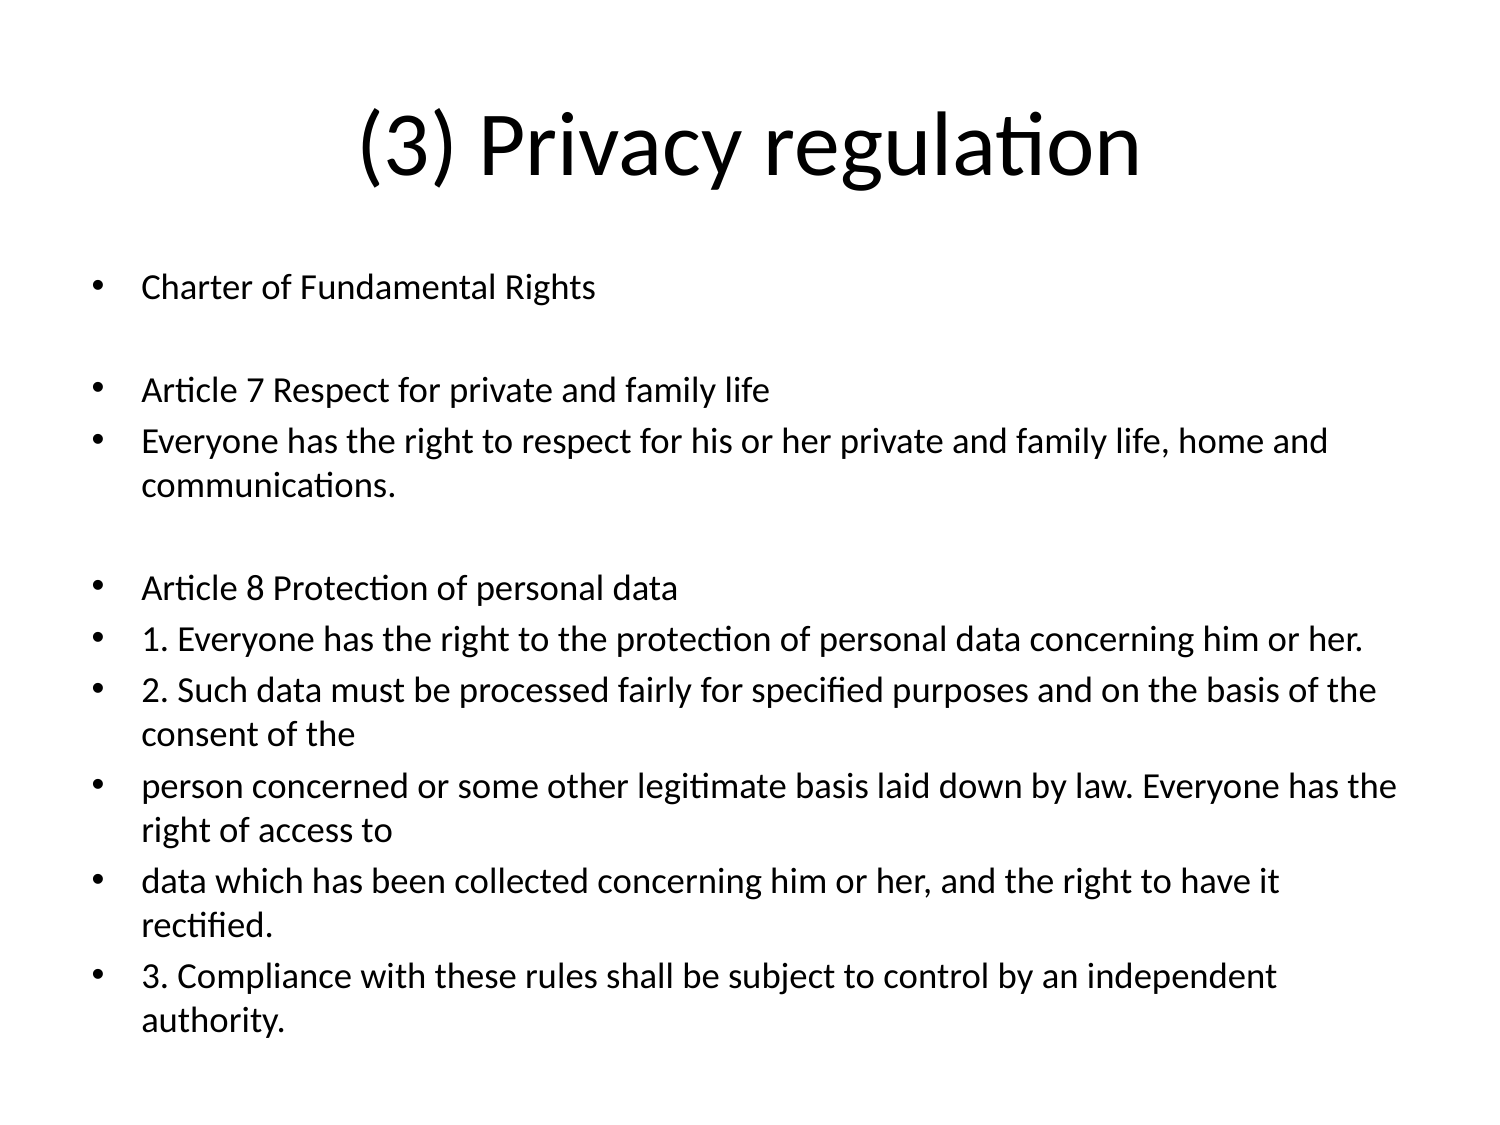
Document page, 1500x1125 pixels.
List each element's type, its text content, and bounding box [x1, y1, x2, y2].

title (3) Privacy regulation [75, 45, 1425, 233]
list Charter of Fundamental Rights Article 7 Respect for private and family life Everyone has the right to respect for his or her private and family life, home and communications. Article 8 Protection of personal data 1. Everyone has the right to the protection of personal data concerning him or her. 2. Such data must be processed fairly for specified purposes and on the basis of the consent of the person concerned or some other legitimate basis laid down by law. Everyone has the right of access to data which has been collected concerning him or her, and the right to have it rectified. 3. Compliance with these rules shall be subject to control by an independent authority. [76, 255, 1427, 1059]
